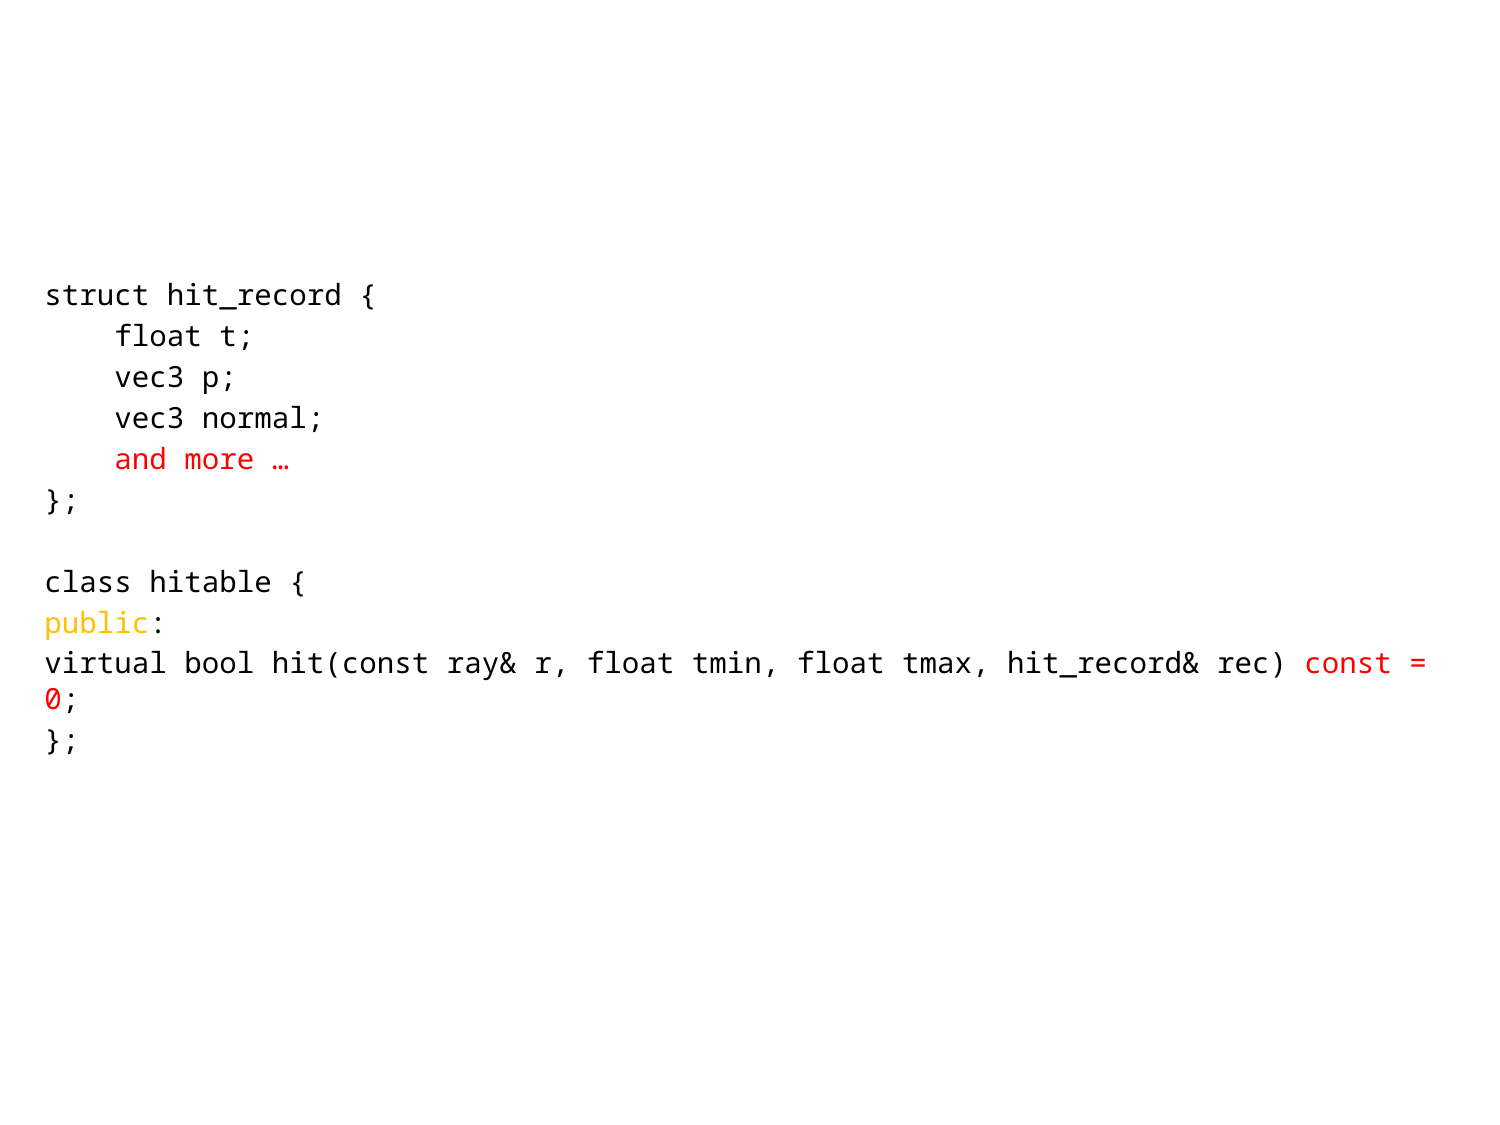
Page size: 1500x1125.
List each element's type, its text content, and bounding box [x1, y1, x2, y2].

list struct hit_record { float t; vec3 p; vec3 normal; and more … }; class hitable { public: virtual bool hit(const ray& r, float tmin, float tmax, hit_record& rec) const = 0; }; [29, 268, 1471, 1012]
